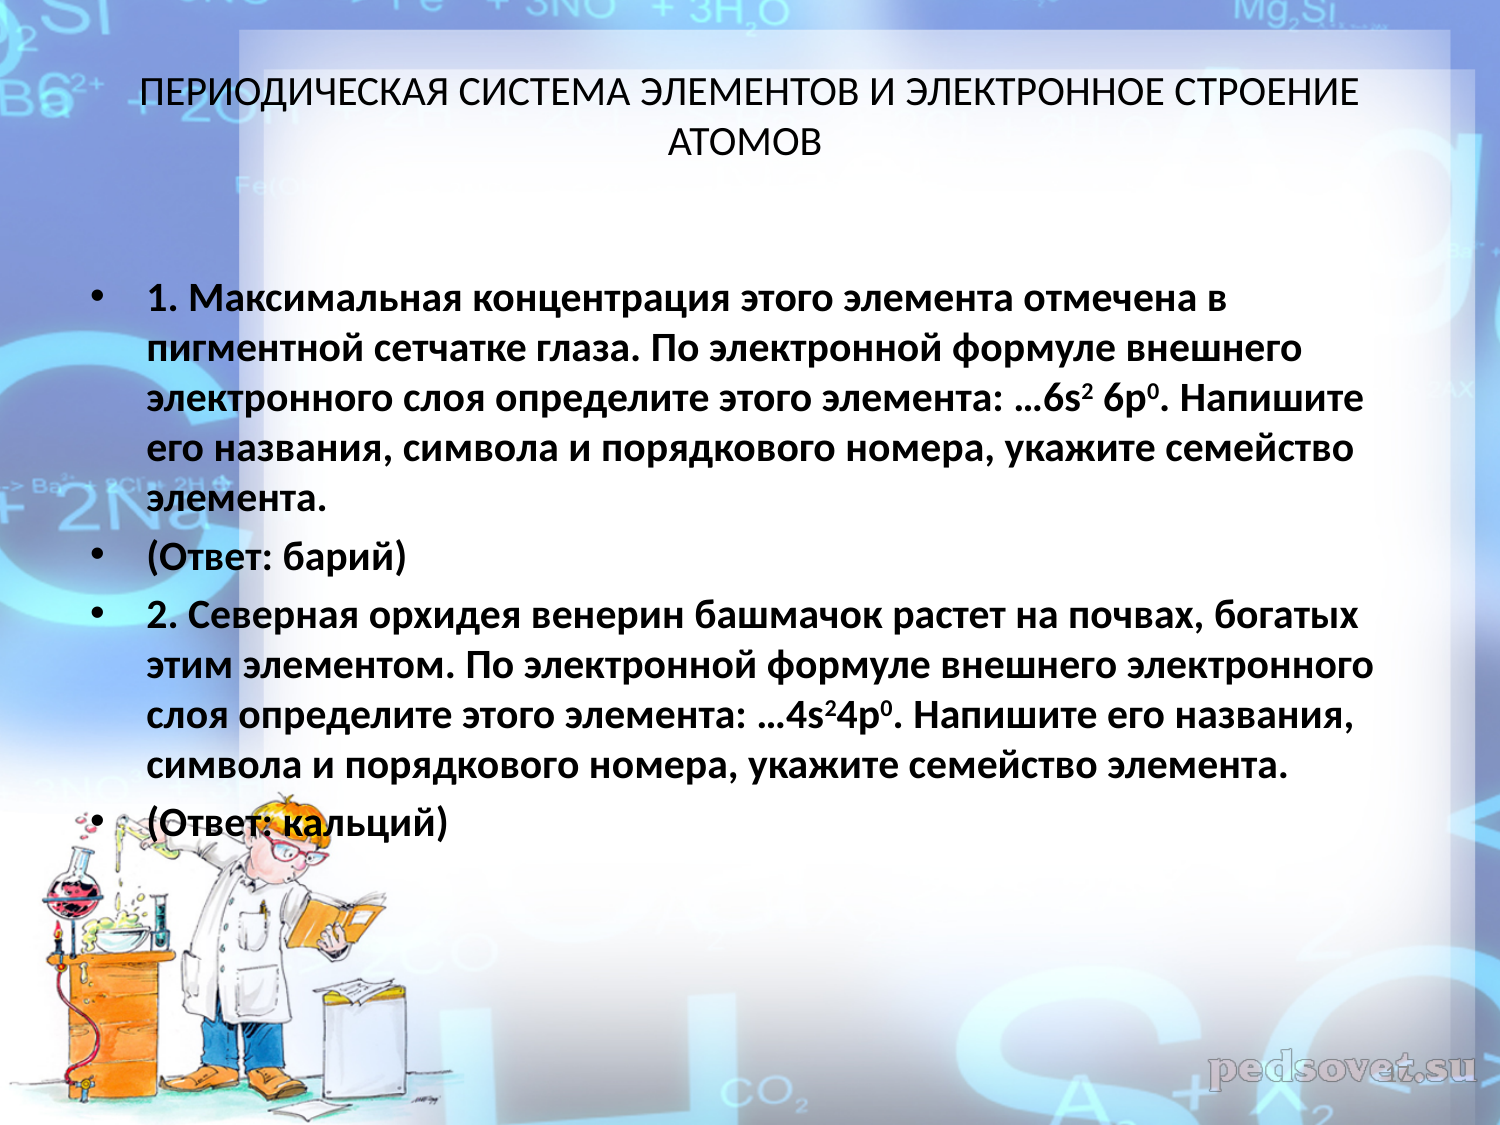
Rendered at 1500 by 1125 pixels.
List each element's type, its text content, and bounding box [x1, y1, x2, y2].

title ПЕРИОДИЧЕСКАЯ СИСТЕМА ЭЛЕМЕНТОВ И ЭЛЕКТРОННОЕ СТРОЕНИЕ АТОМОВ [74, 44, 1426, 233]
slide_number 17 [1074, 1042, 1425, 1103]
picture [0, 0, 1500, 1125]
list 1. Максимальная концентрация этого элемента отмечена в пигментной сетчатке глаза. По электронной формуле внешнего электронного слоя определите этого элемента: …6s2 6p0. Напишите его названия, символа и порядкового номера, укажите семейство элемента. (Ответ: барий) 2. Северная орхидея венерин башмачок растет на почвах, богатых этим элементом. По электронной формуле внешнего электронного слоя определите этого элемента: …4s24p0. Напишите его названия, символа и порядкового номера, укажите семейство элемента. (Ответ: кальций) [74, 262, 1426, 1006]
